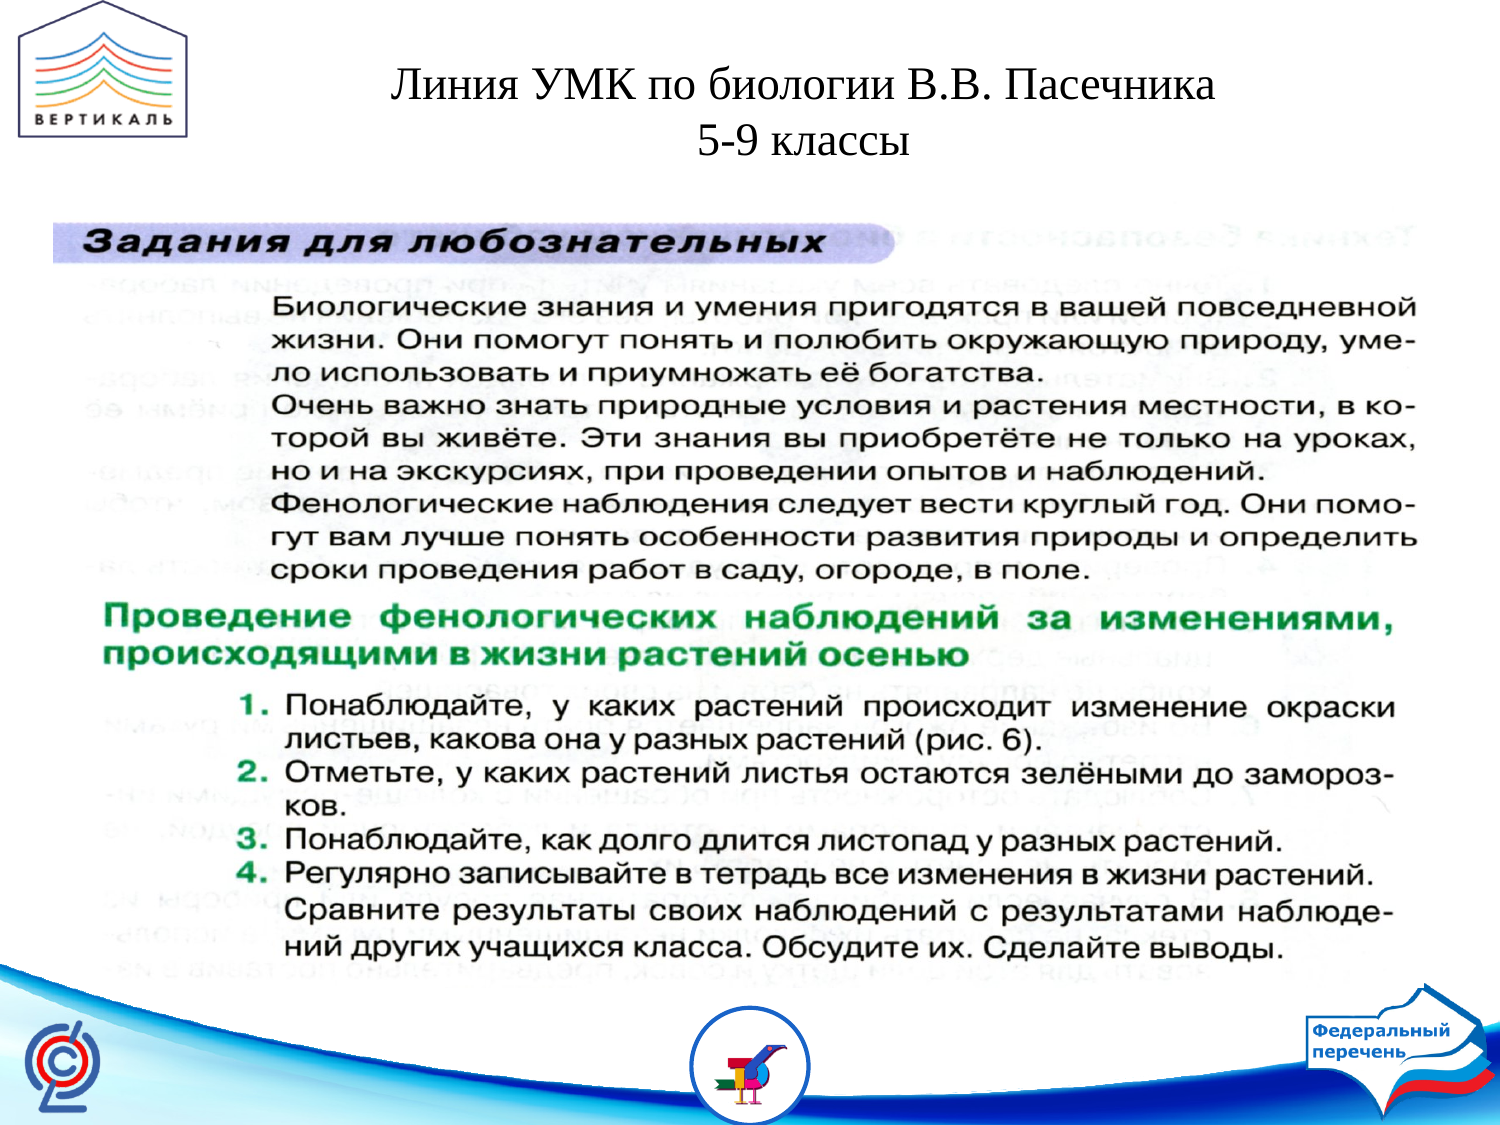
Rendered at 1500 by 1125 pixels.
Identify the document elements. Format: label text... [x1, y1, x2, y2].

picture [17, 0, 188, 138]
picture [52, 196, 1460, 988]
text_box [0, 958, 1500, 1125]
title Линия УМК по биологии В.В. Пасечника 5-9 классы [194, 44, 1426, 173]
